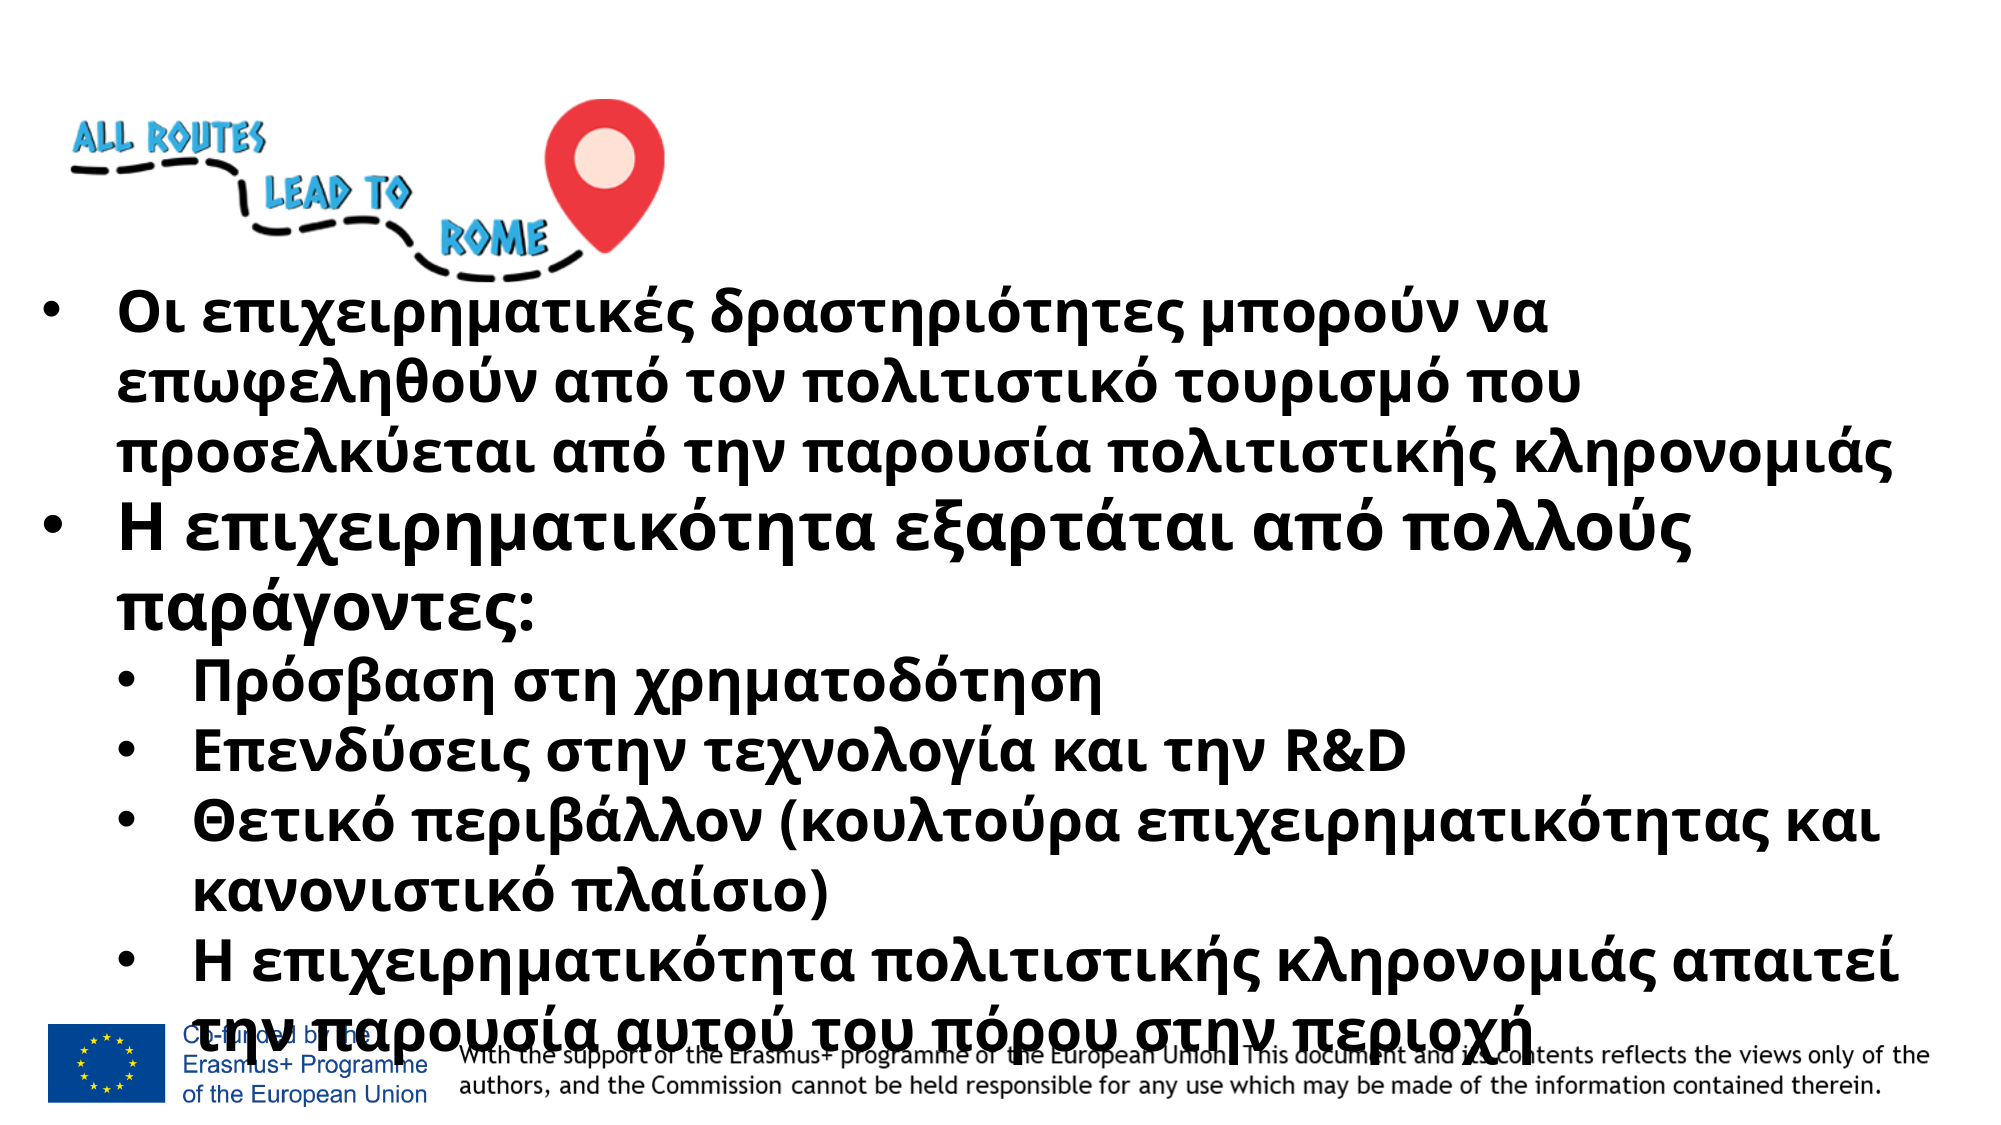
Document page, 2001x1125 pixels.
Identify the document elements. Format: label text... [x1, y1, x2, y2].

picture [48, 91, 689, 292]
picture [48, 1024, 427, 1107]
picture [443, 1031, 1952, 1115]
text_box Οι επιχειρηματικές δραστηριότητες μπορούν να επωφεληθούν από τον πολιτιστικό τουρισμό που προσελκύεται από την παρουσία πολιτιστικής κληρονομιάς Η επιχειρηματικότητα εξαρτάται από πολλούς παράγοντες: Πρόσβαση στη χρηματοδότηση Επενδύσεις στην τεχνολογία και την R&D Θετικό περιβάλλον (κουλτούρα επιχειρηματικότητας και κανονιστικό πλαίσιο) Η επιχειρηματικότητα πολιτιστικής κληρονομιάς απαιτεί την παρουσία αυτού του πόρου στην περιοχή [26, 266, 2000, 1071]
